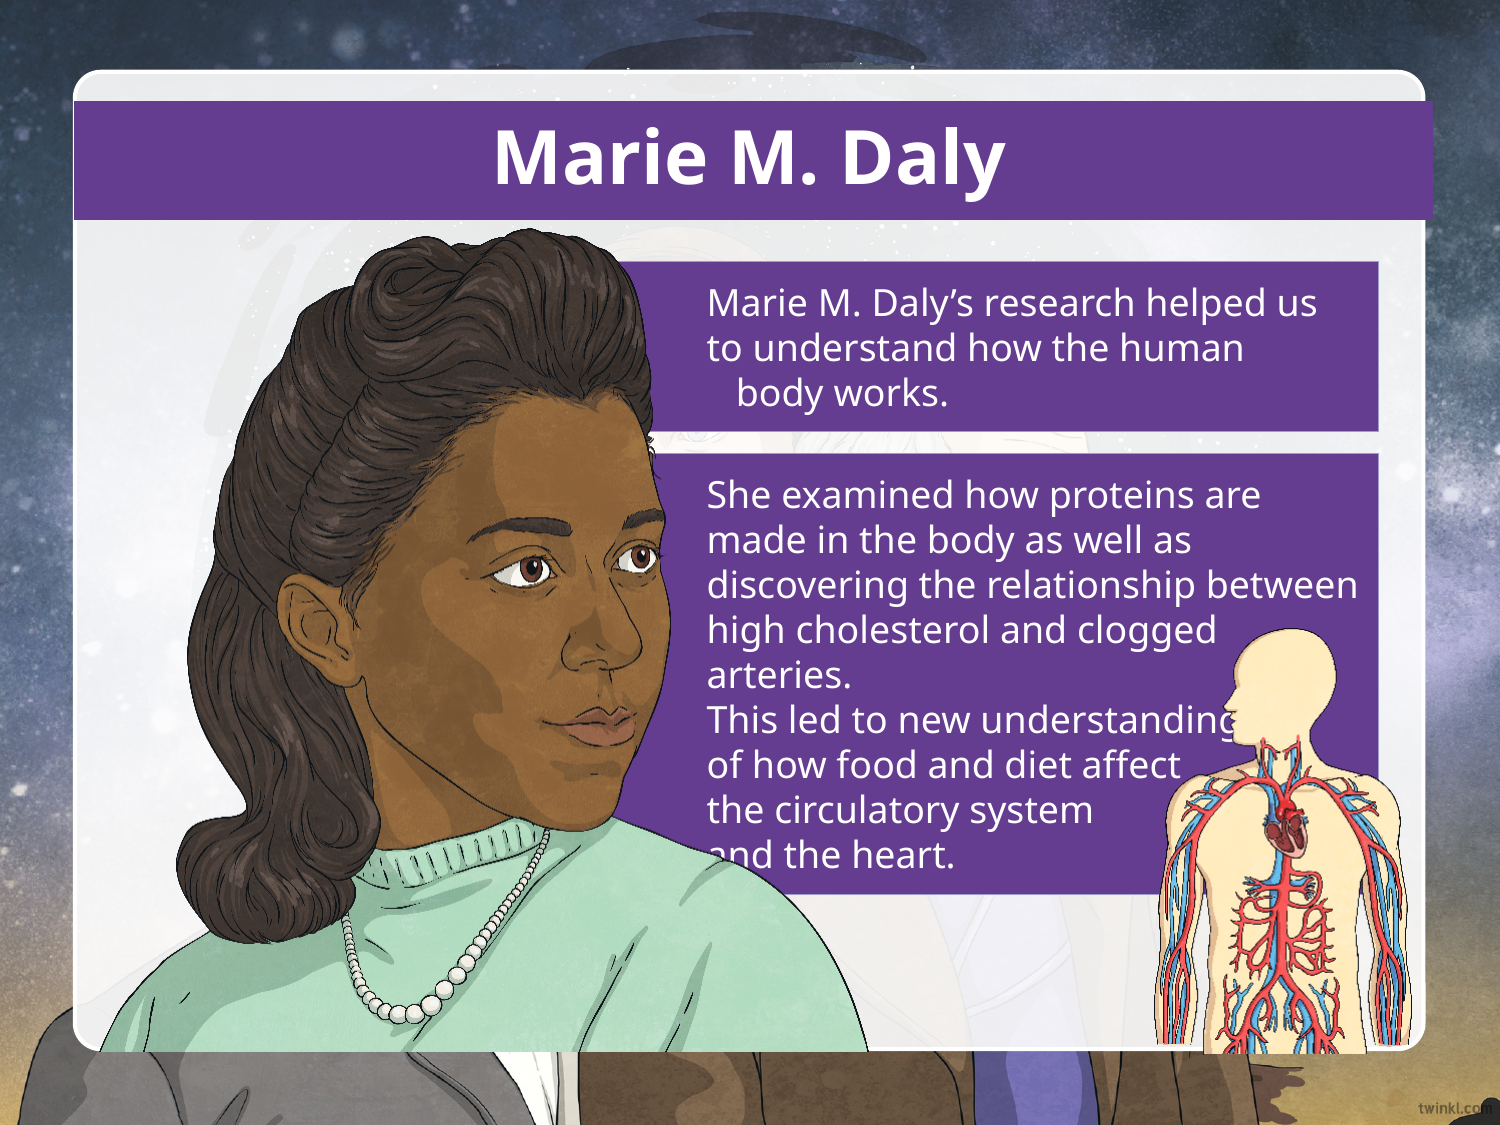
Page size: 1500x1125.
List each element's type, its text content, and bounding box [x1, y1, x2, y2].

picture [0, 0, 1500, 1125]
text_box Marie M. Daly’s research helped us to understand how the human body works. [869, 261, 1379, 432]
text_box She examined how proteins are made in the body as well as discovering the relationship between high cholesterol and clogged arteries. This led to new understanding of how food and diet affect the circulatory system and the heart. [869, 453, 1379, 895]
text_box [1426, 101, 1433, 220]
title Marie M. Daly [73, 76, 1426, 244]
